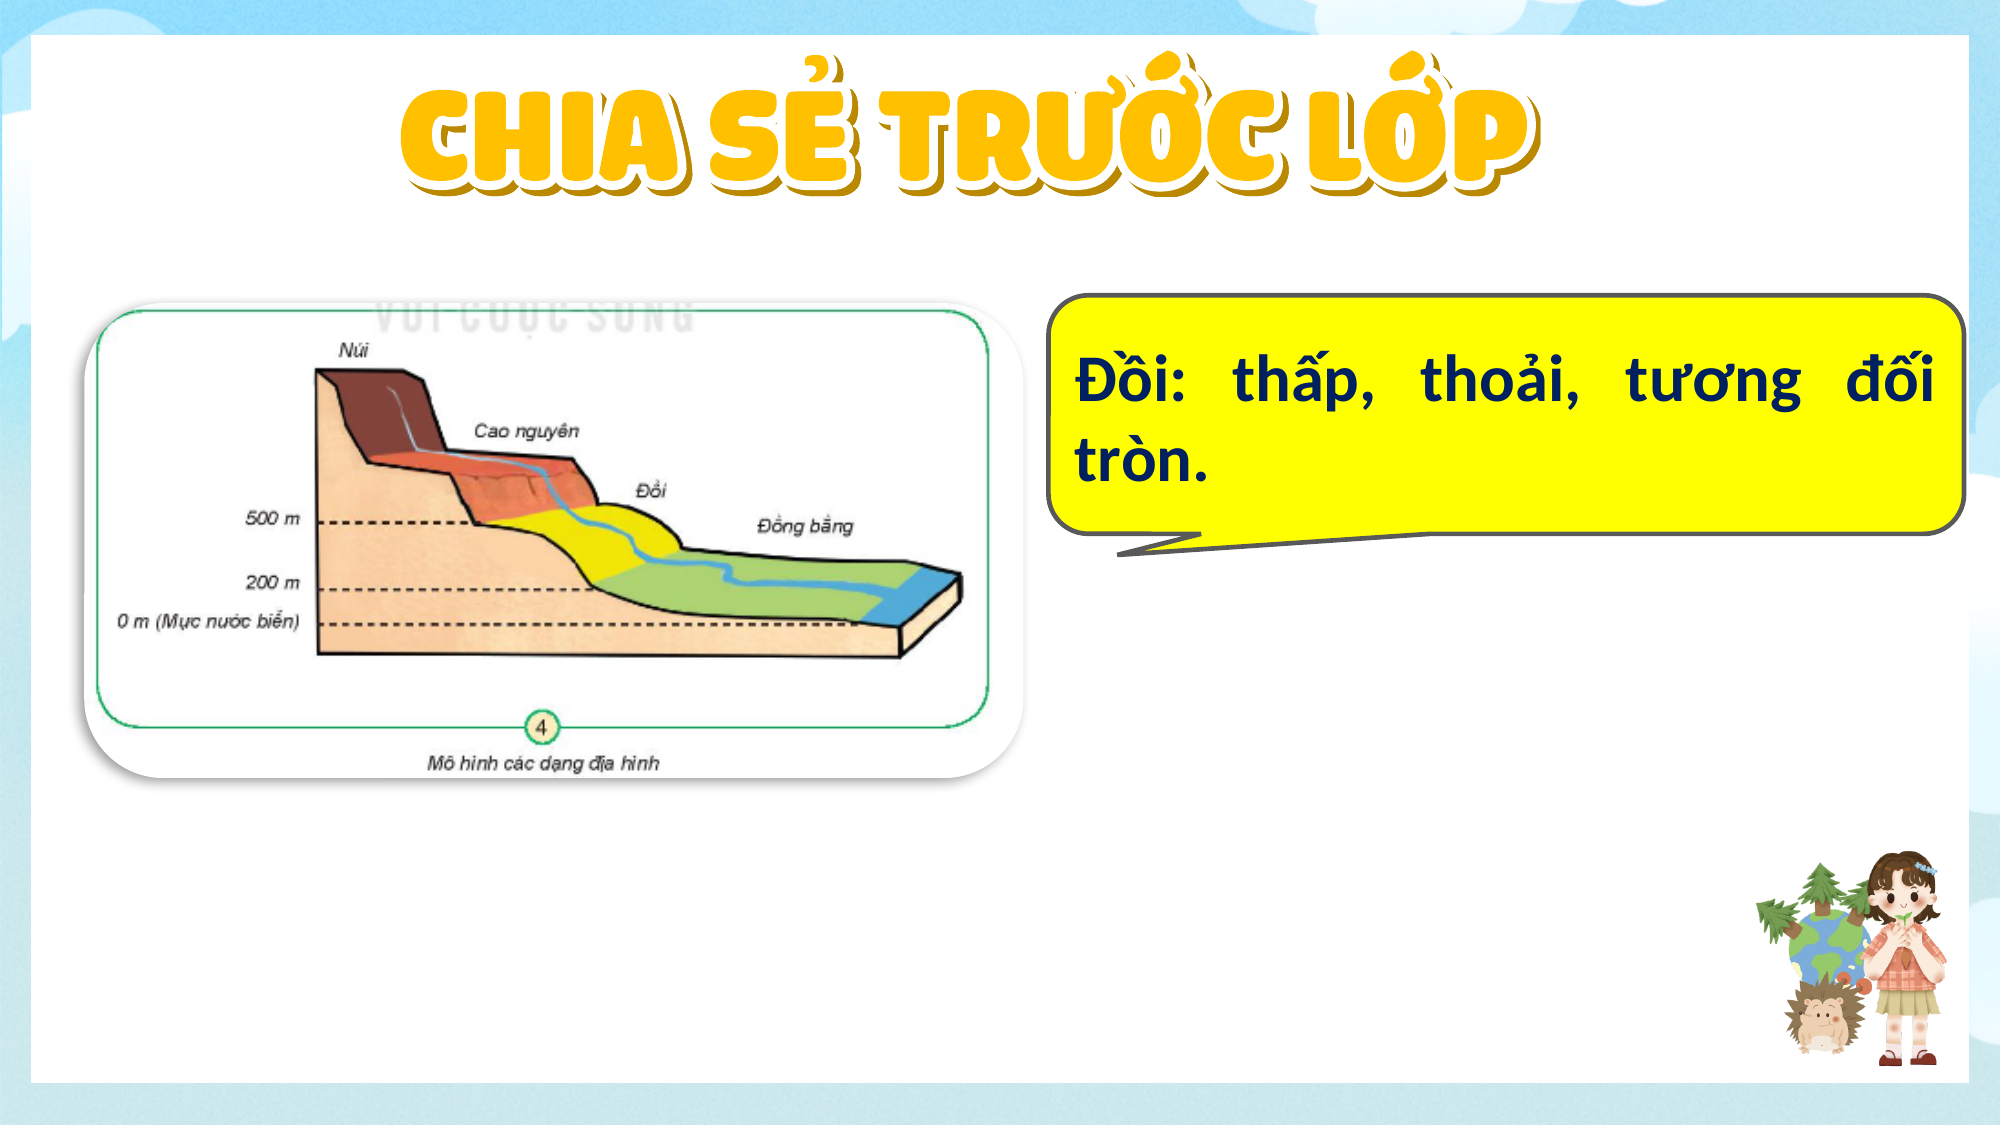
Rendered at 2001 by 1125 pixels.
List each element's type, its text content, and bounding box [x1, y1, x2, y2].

text_box Đồi: thấp, thoải, tương đối tròn. [1047, 294, 1966, 556]
picture [0, 0, 2000, 1125]
